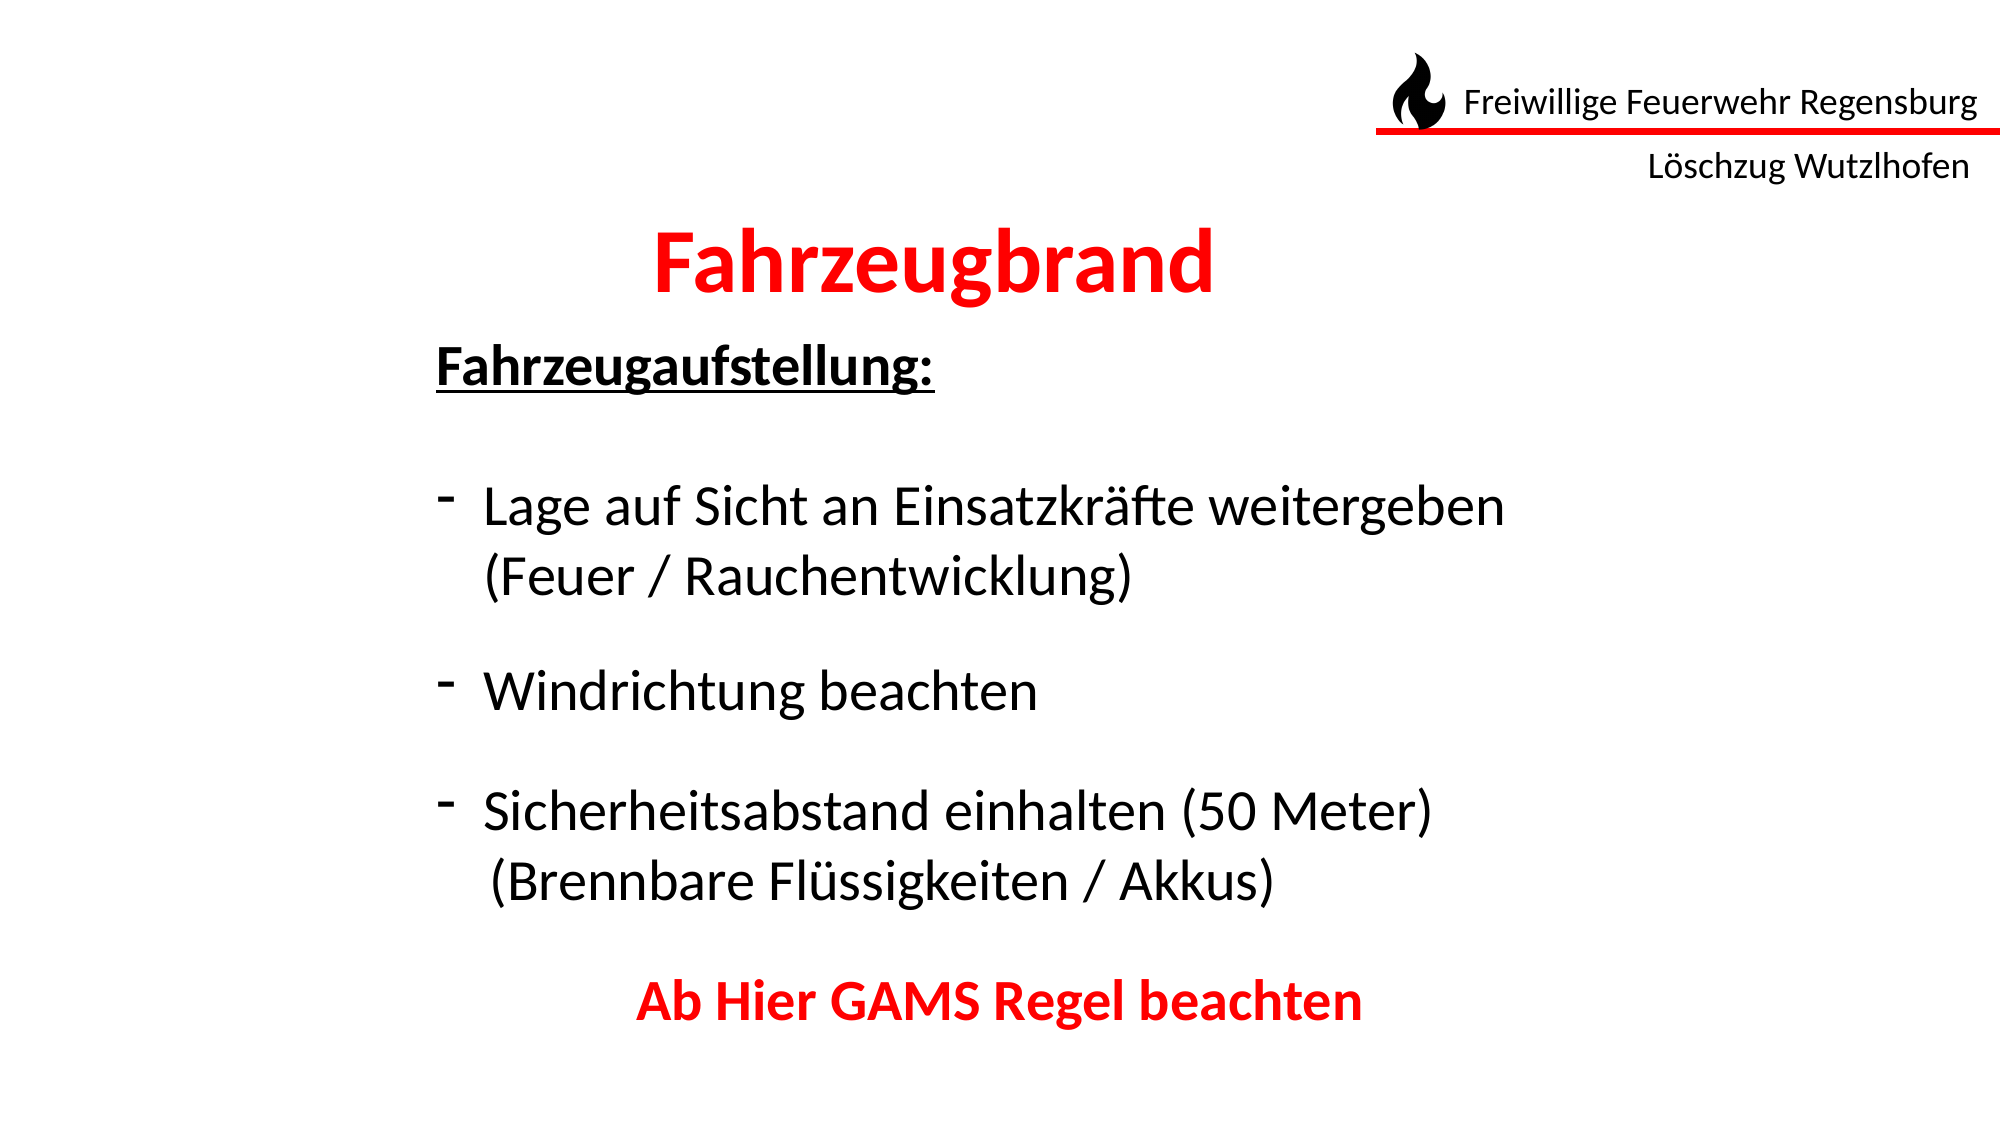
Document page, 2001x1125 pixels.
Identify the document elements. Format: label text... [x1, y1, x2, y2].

picture [1376, 48, 1462, 134]
text_box Freiwillige Feuerwehr Regensburg [1462, 69, 2000, 130]
text_box Löschzug Wutzlhofen [1633, 133, 1988, 193]
text_box Fahrzeugaufstellung: Lage auf Sicht an Einsatzkräfte weitergeben (Feuer / Rauchentwicklung) Windrichtung beachten Sicherheitsabstand einhalten (50 Meter) (Brennbare Flüssigkeiten / Akkus) Ab Hier GAMS Regel beachten [421, 320, 1579, 1040]
text_box Fahrzeugbrand [638, 193, 1233, 319]
